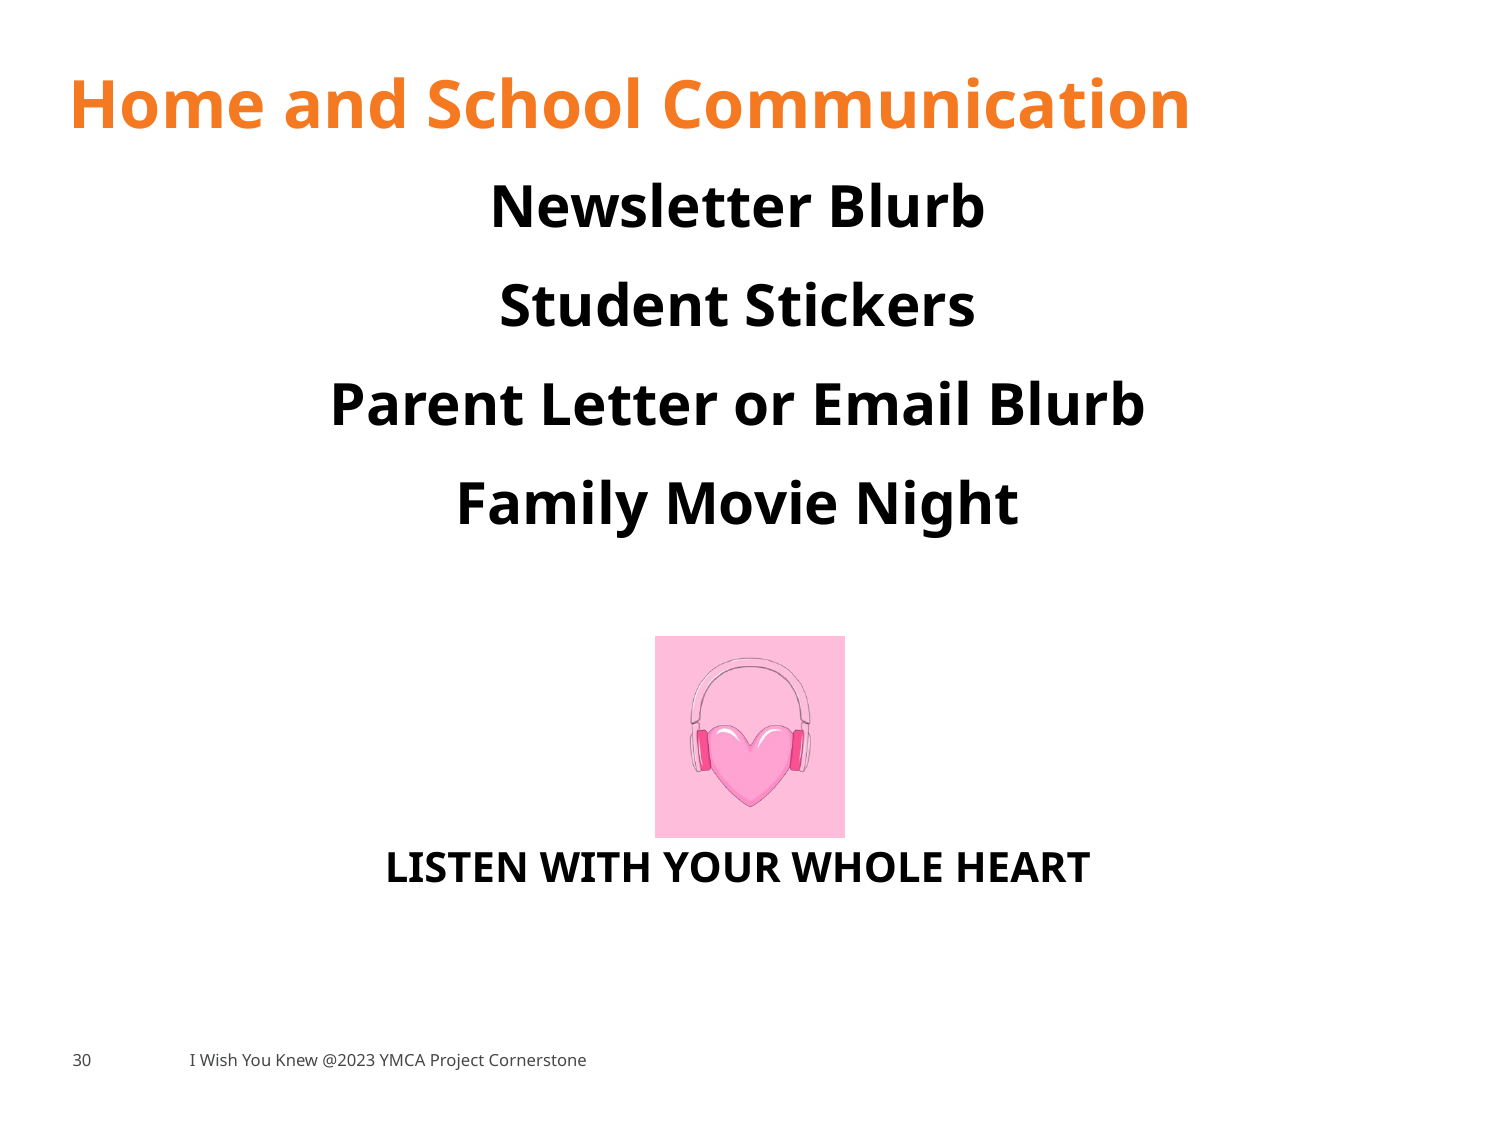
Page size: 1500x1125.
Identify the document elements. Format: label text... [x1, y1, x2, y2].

title Home and School Communication [53, 53, 1428, 193]
footer I Wish You Knew @2023 YMCA Project Cornerstone [174, 1042, 863, 1091]
list Newsletter Blurb Student Stickers Parent Letter or Email Blurb Family Movie Night LISTEN WITH YOUR WHOLE HEART [53, 161, 1423, 998]
slide_number 30 [57, 1042, 125, 1079]
picture [655, 636, 845, 838]
